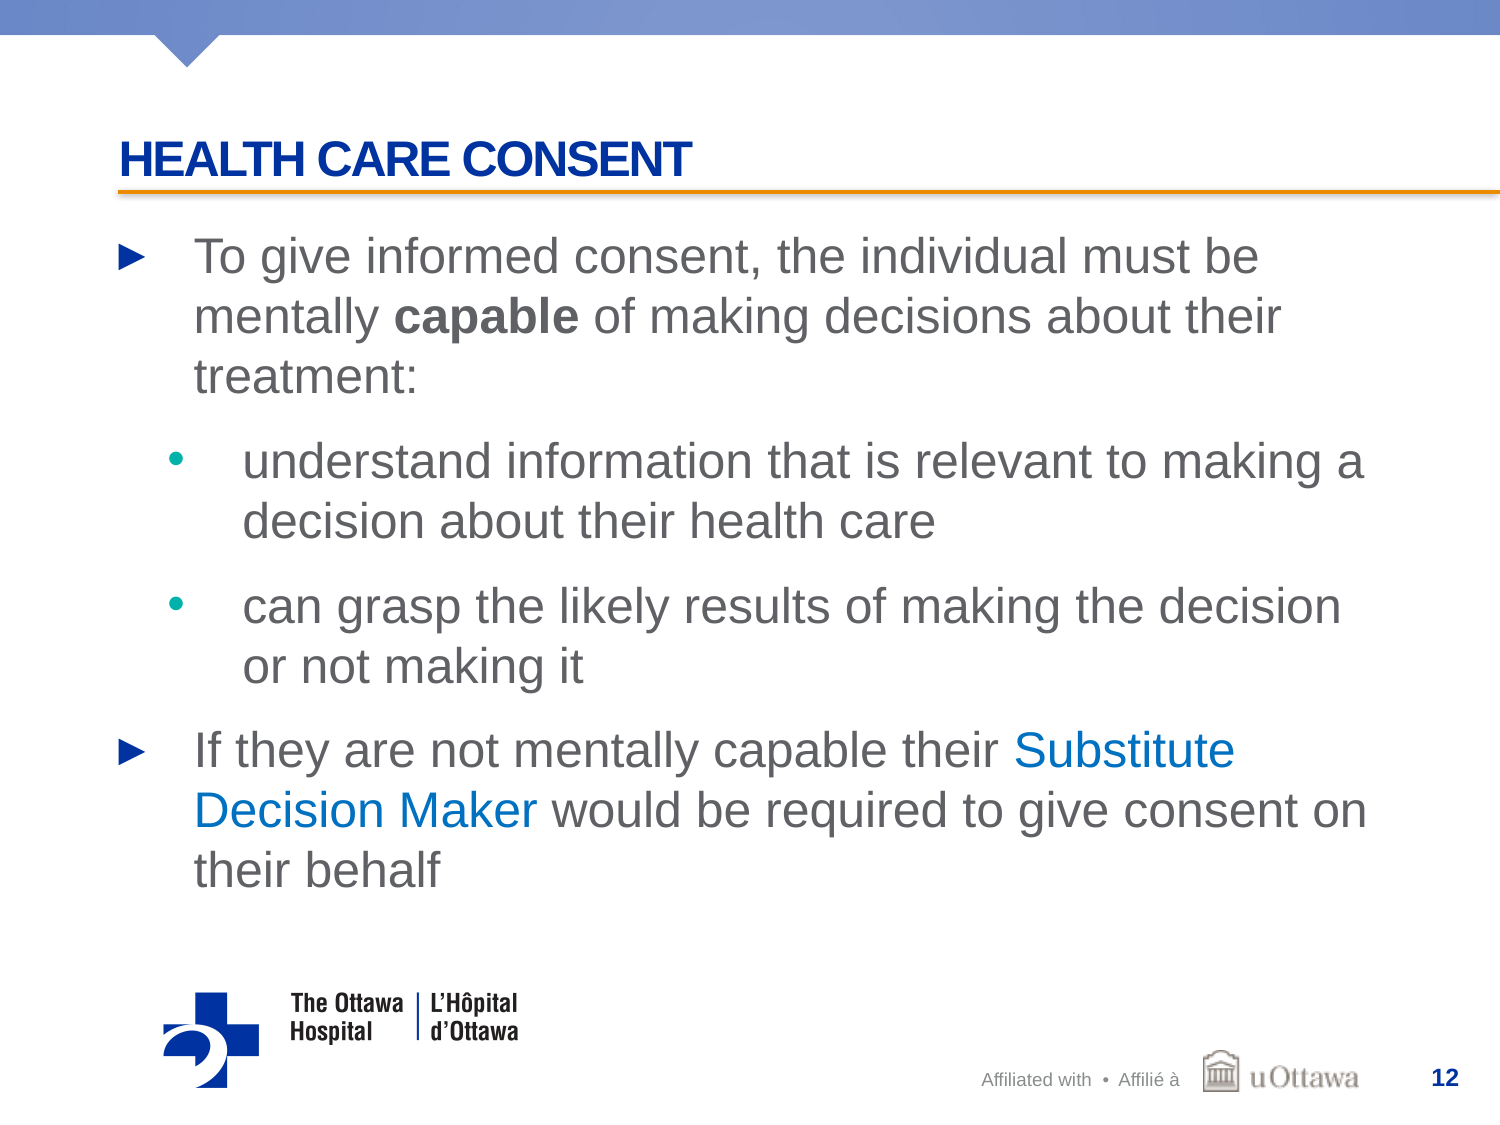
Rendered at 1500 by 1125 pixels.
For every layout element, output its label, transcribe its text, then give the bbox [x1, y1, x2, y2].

picture [0, 0, 1500, 1125]
slide_number 12 [1358, 1036, 1475, 1117]
list To give informed consent, the individual must be mentally capable of making decisions about their treatment: understand information that is relevant to making a decision about their health care can grasp the likely results of making the decision or not making it If they are not mentally capable their Substitute Decision Maker would be required to give consent on their behalf [118, 215, 1394, 962]
title Health Care Consent [118, 73, 1394, 192]
